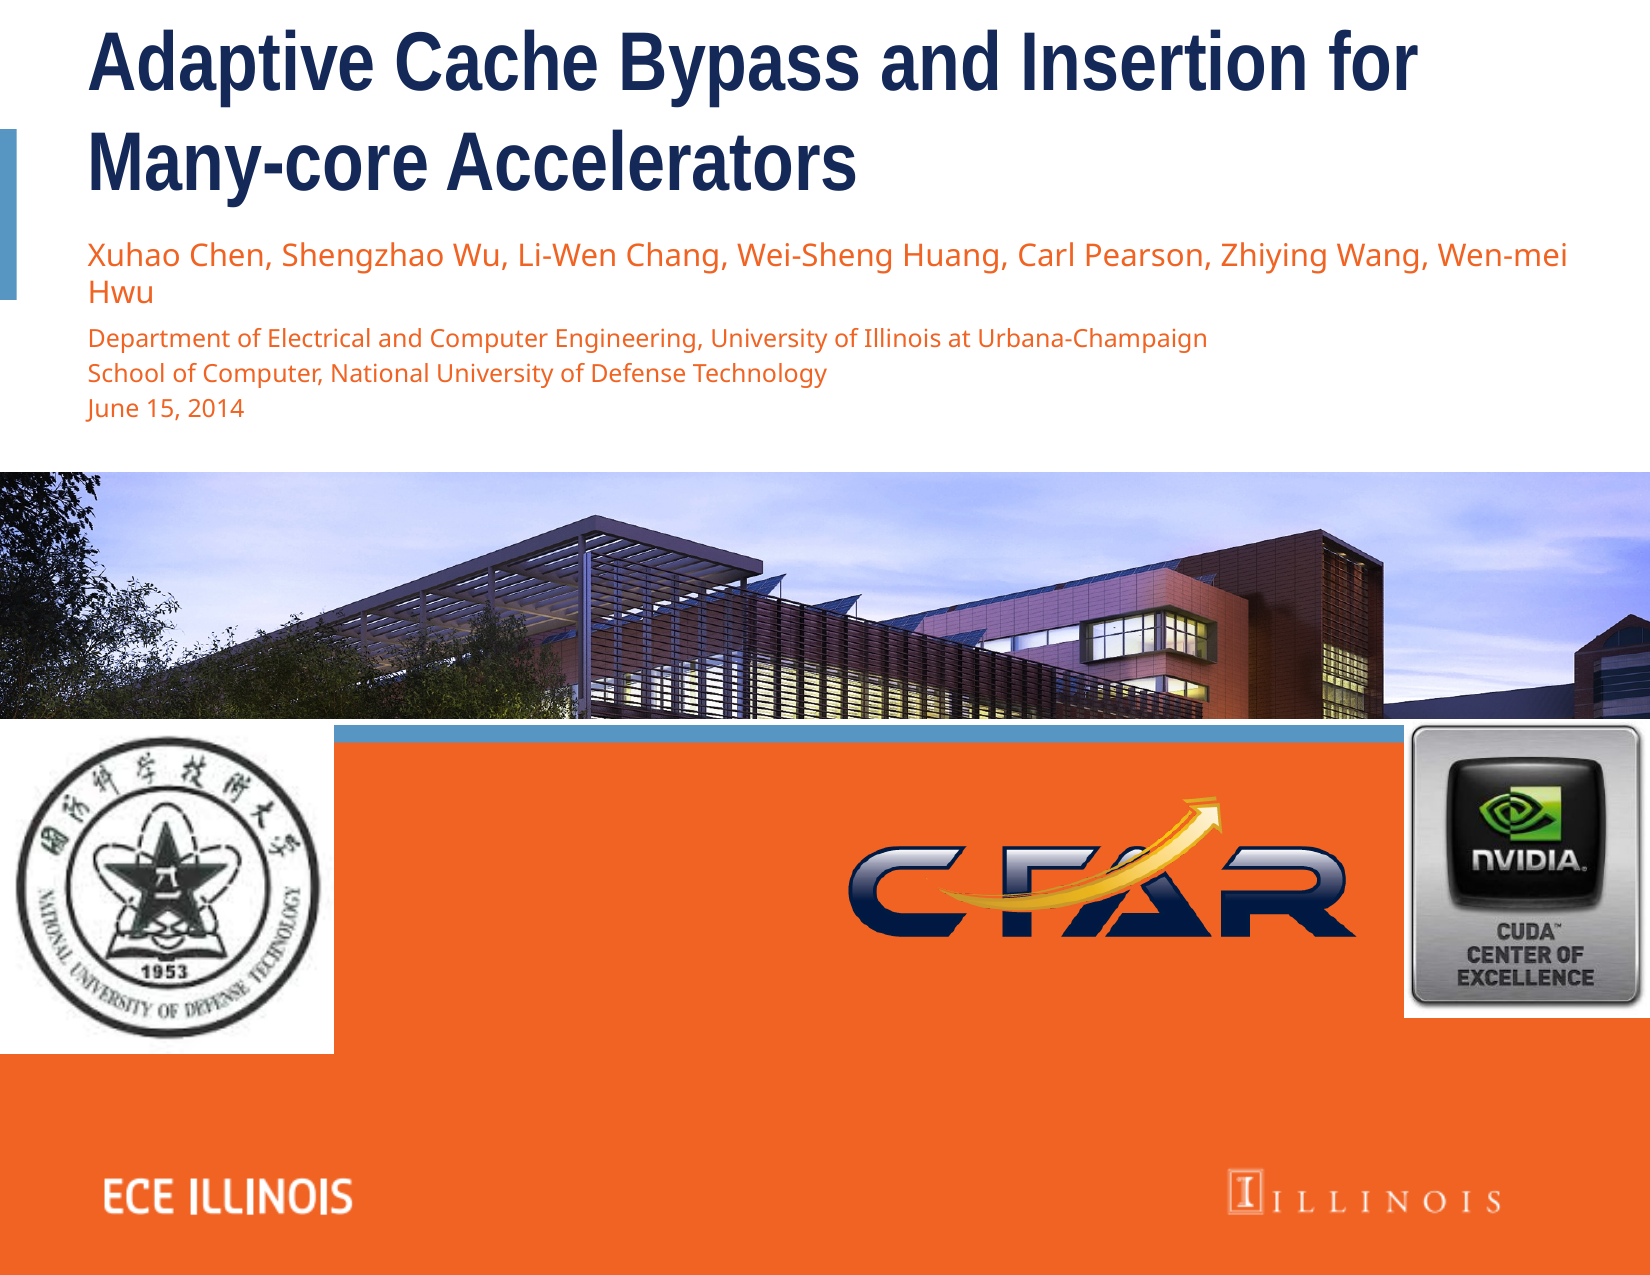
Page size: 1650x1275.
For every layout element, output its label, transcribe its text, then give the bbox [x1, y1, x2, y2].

text_box Adaptive Cache Bypass and Insertion for Many-core Accelerators [72, 0, 1599, 224]
text_box Xuhao Chen, Shengzhao Wu, Li-Wen Chang, Wei-Sheng Huang, Carl Pearson, Zhiying Wang, Wen-mei Hwu [72, 227, 1650, 307]
text_box Department of Electrical and Computer Engineering, University of Illinois at Urbana-Champaign School of Computer, National University of Defense Technology June 15, 2014 [72, 315, 1599, 414]
picture [0, 472, 1650, 1054]
picture [845, 791, 1360, 941]
picture [1404, 720, 1650, 1019]
